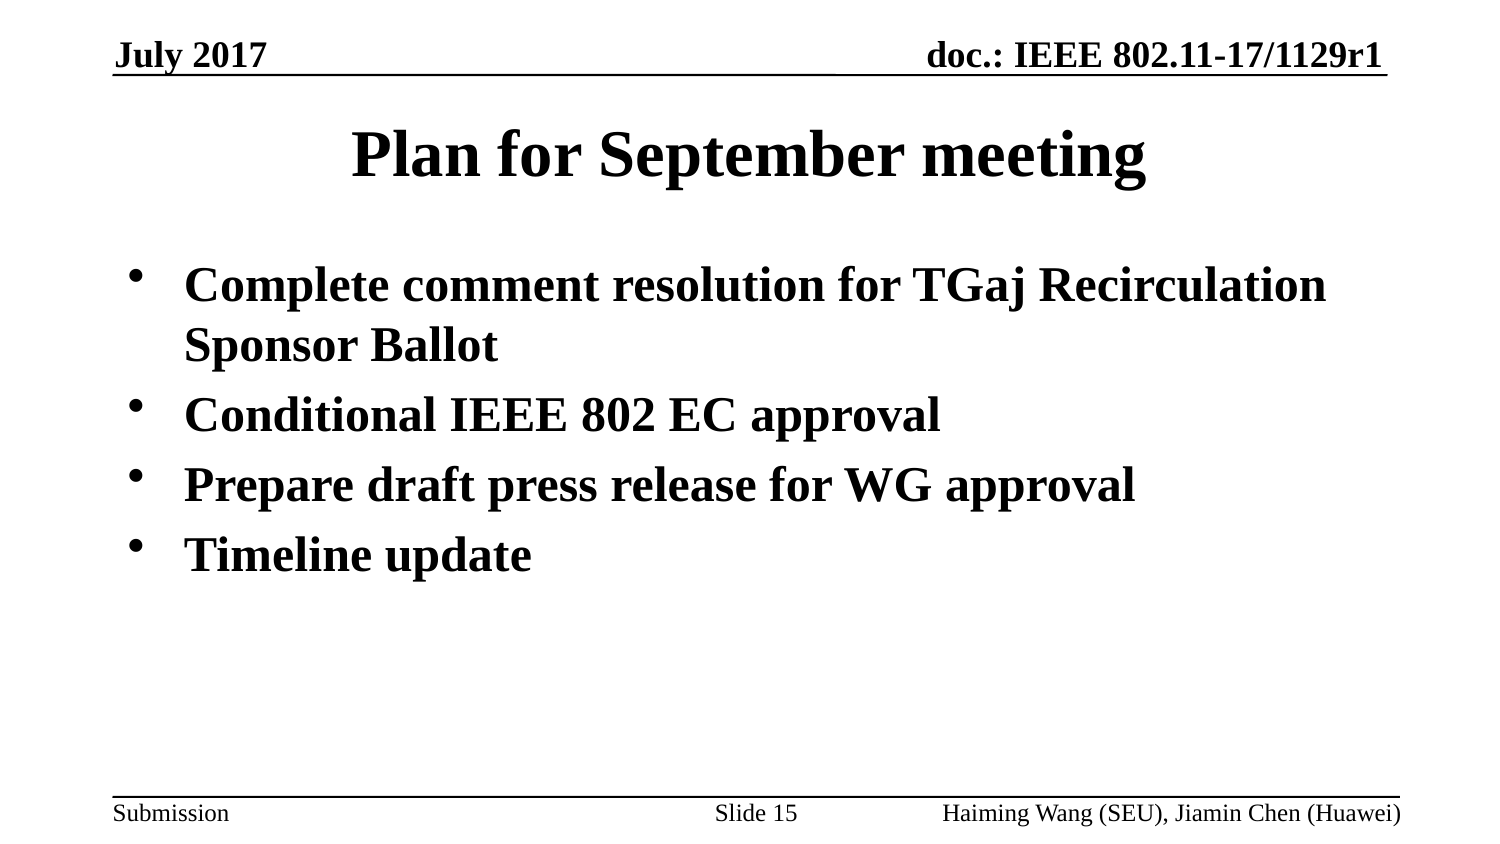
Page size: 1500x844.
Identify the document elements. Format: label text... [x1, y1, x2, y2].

list Complete comment resolution for TGaj Recirculation Sponsor Ballot Conditional IEEE 802 EC approval Prepare draft press release for WG approval Timeline update [112, 243, 1388, 751]
slide_number Slide 15 [714, 796, 799, 828]
footer Haiming Wang (SEU), Jiamin Chen (Huawei) [832, 796, 1402, 828]
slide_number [114, 29, 270, 76]
title Plan for September meeting [112, 84, 1388, 216]
